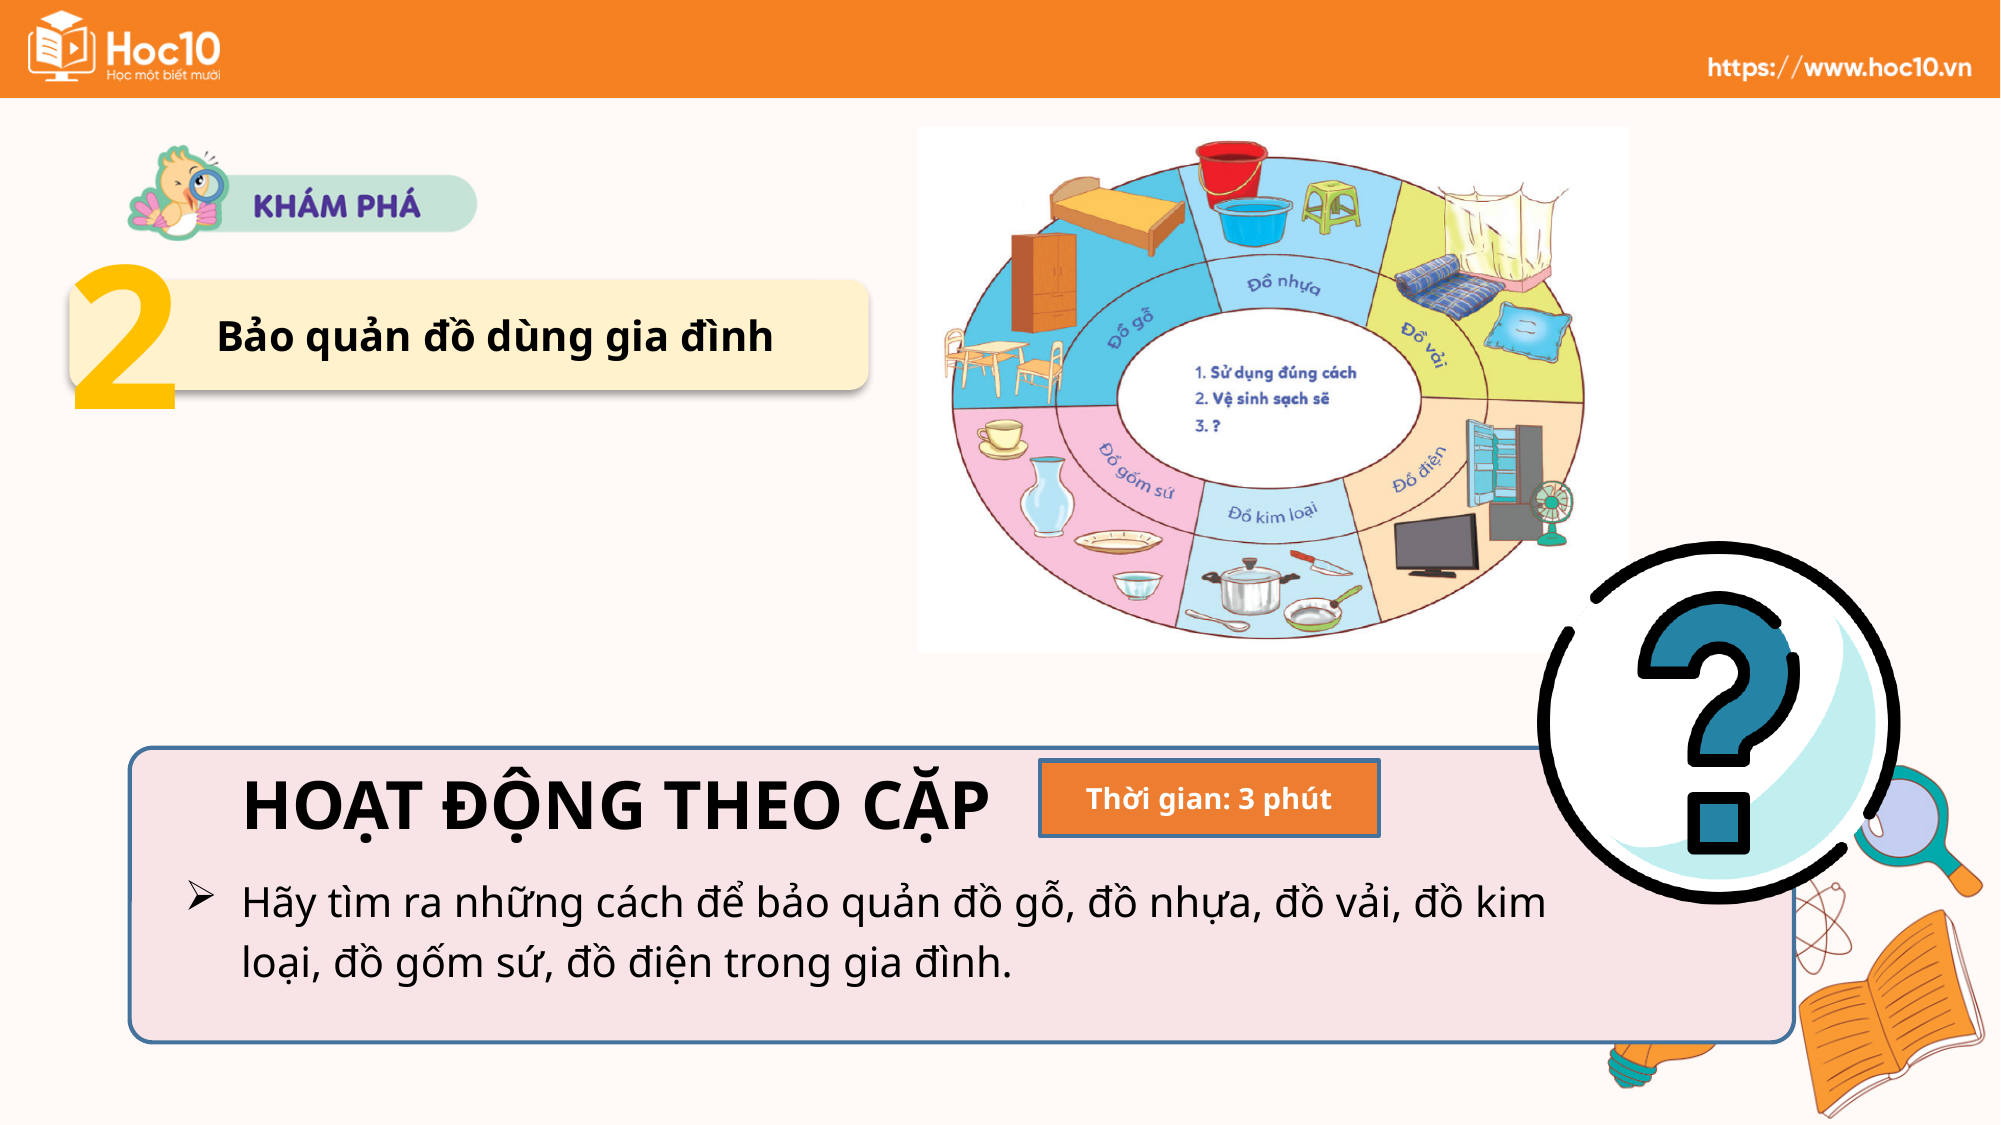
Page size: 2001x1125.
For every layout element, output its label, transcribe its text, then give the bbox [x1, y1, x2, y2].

text_box Hãy tìm ra những cách để bảo quản đồ gỗ, đồ nhựa, đồ vải, đồ kim loại, đồ gốm sứ, đồ điện trong gia đình. [170, 858, 1593, 993]
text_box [52, 201, 869, 460]
text_box HOẠT ĐỘNG THEO CẶP [170, 755, 1064, 850]
picture [0, 0, 2001, 1125]
text_box [127, 745, 1797, 1045]
text_box Thời gian: 3 phút [1038, 758, 1381, 838]
